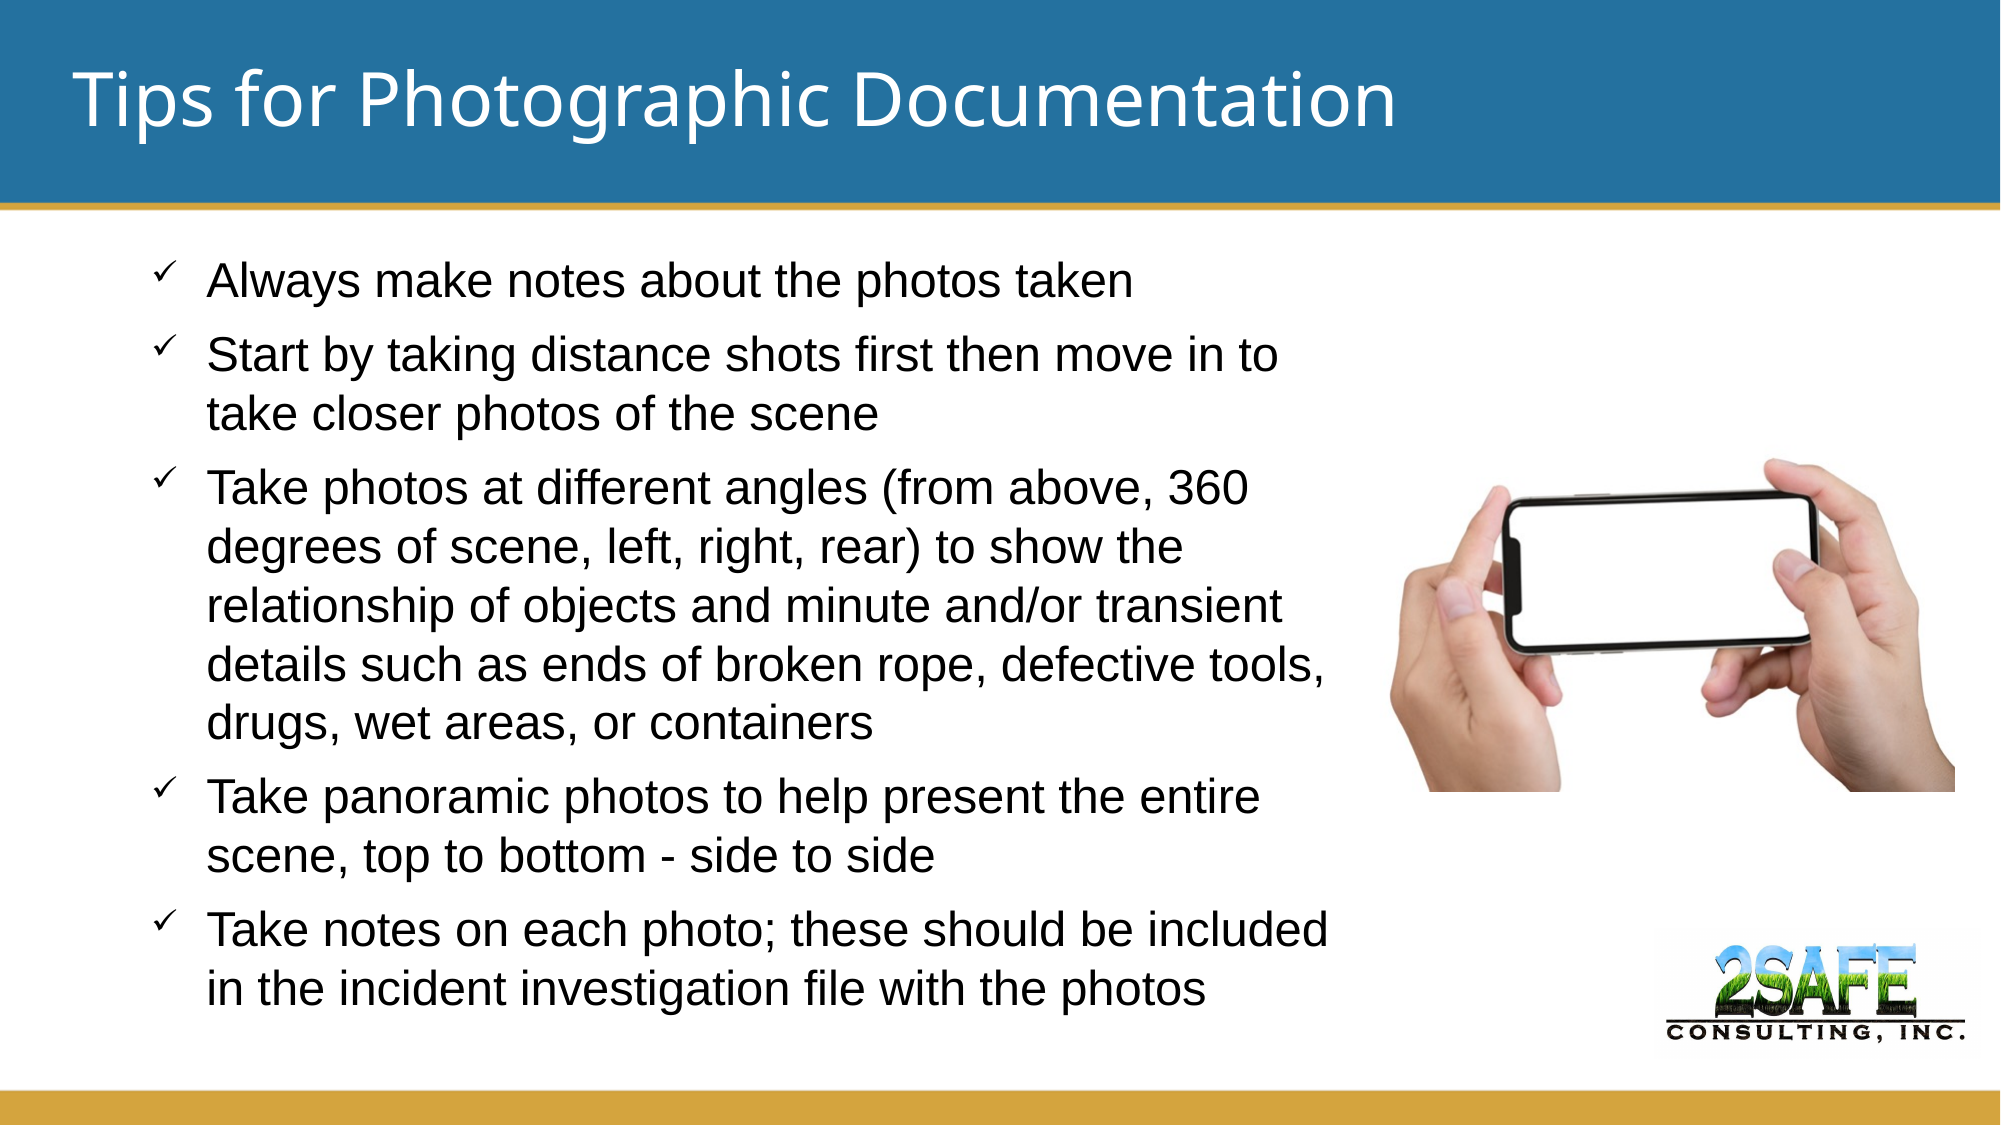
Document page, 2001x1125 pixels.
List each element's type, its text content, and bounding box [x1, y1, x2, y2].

picture [0, 0, 2001, 1125]
list Always make notes about the photos taken Start by taking distance shots first then move in to take closer photos of the scene Take photos at different angles (from above, 360 degrees of scene, left, right, rear) to show the relationship of objects and minute and/or transient details such as ends of broken rope, defective tools, drugs, wet areas, or containers Take panoramic photos to help present the entire scene, top to bottom ‐ side to side Take notes on each photo; these should be included in the incident investigation file with the photos [97, 241, 1357, 1087]
title Tips for Photographic Documentation [57, 3, 1931, 202]
